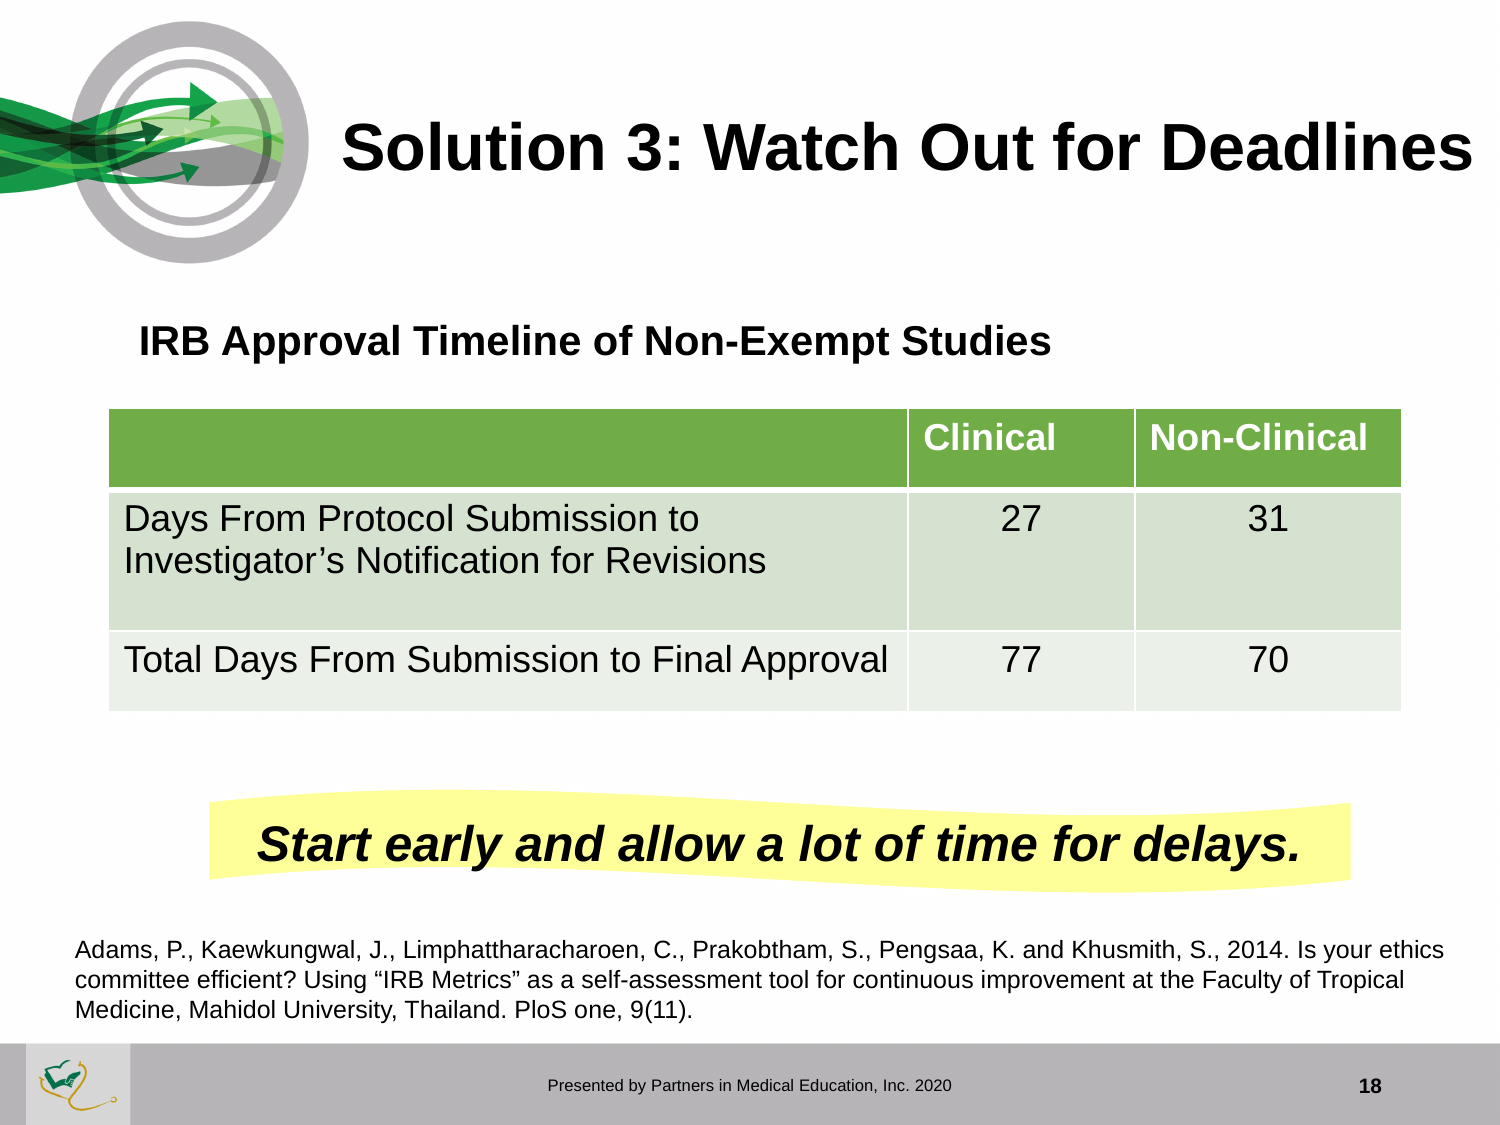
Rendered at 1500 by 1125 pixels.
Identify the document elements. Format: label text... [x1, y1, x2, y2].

table_cell 77 [909, 632, 1134, 711]
footer Presented by Partners in Medical Education, Inc. 2020 [496, 1055, 1004, 1116]
table_header Non-Clinical [1136, 409, 1401, 487]
table_cell 70 [1136, 632, 1401, 711]
title Solution 3: Watch Out for Deadlines [326, 40, 1500, 258]
table_cell 27 [909, 493, 1134, 630]
text_box Start early and allow a lot of time for delays. [207, 787, 1353, 895]
table_cell Days From Protocol Submission to Investigator’s Notification for Revisions [109, 493, 907, 630]
text_box Adams, P., Kaewkungwal, J., Limphattharacharoen, C., Prakobtham, S., Pengsaa, K. and Khusmith, S., 2014. Is your ethics committee efficient? Using “IRB Metrics” as a self-assessment tool for continuous improvement at the Faculty of Tropical Medicine, Mahidol University, Thailand. PloS one, 9(11). [59, 925, 1500, 1031]
table_cell Total Days From Submission to Final Approval [109, 632, 907, 711]
picture [0, 0, 1500, 1125]
table_header Clinical [909, 409, 1134, 487]
table_cell 31 [1136, 493, 1401, 630]
text_box IRB Approval Timeline of Non-Exempt Studies [124, 306, 1068, 372]
slide_number 18 [1059, 1055, 1397, 1116]
table_header [109, 409, 907, 487]
